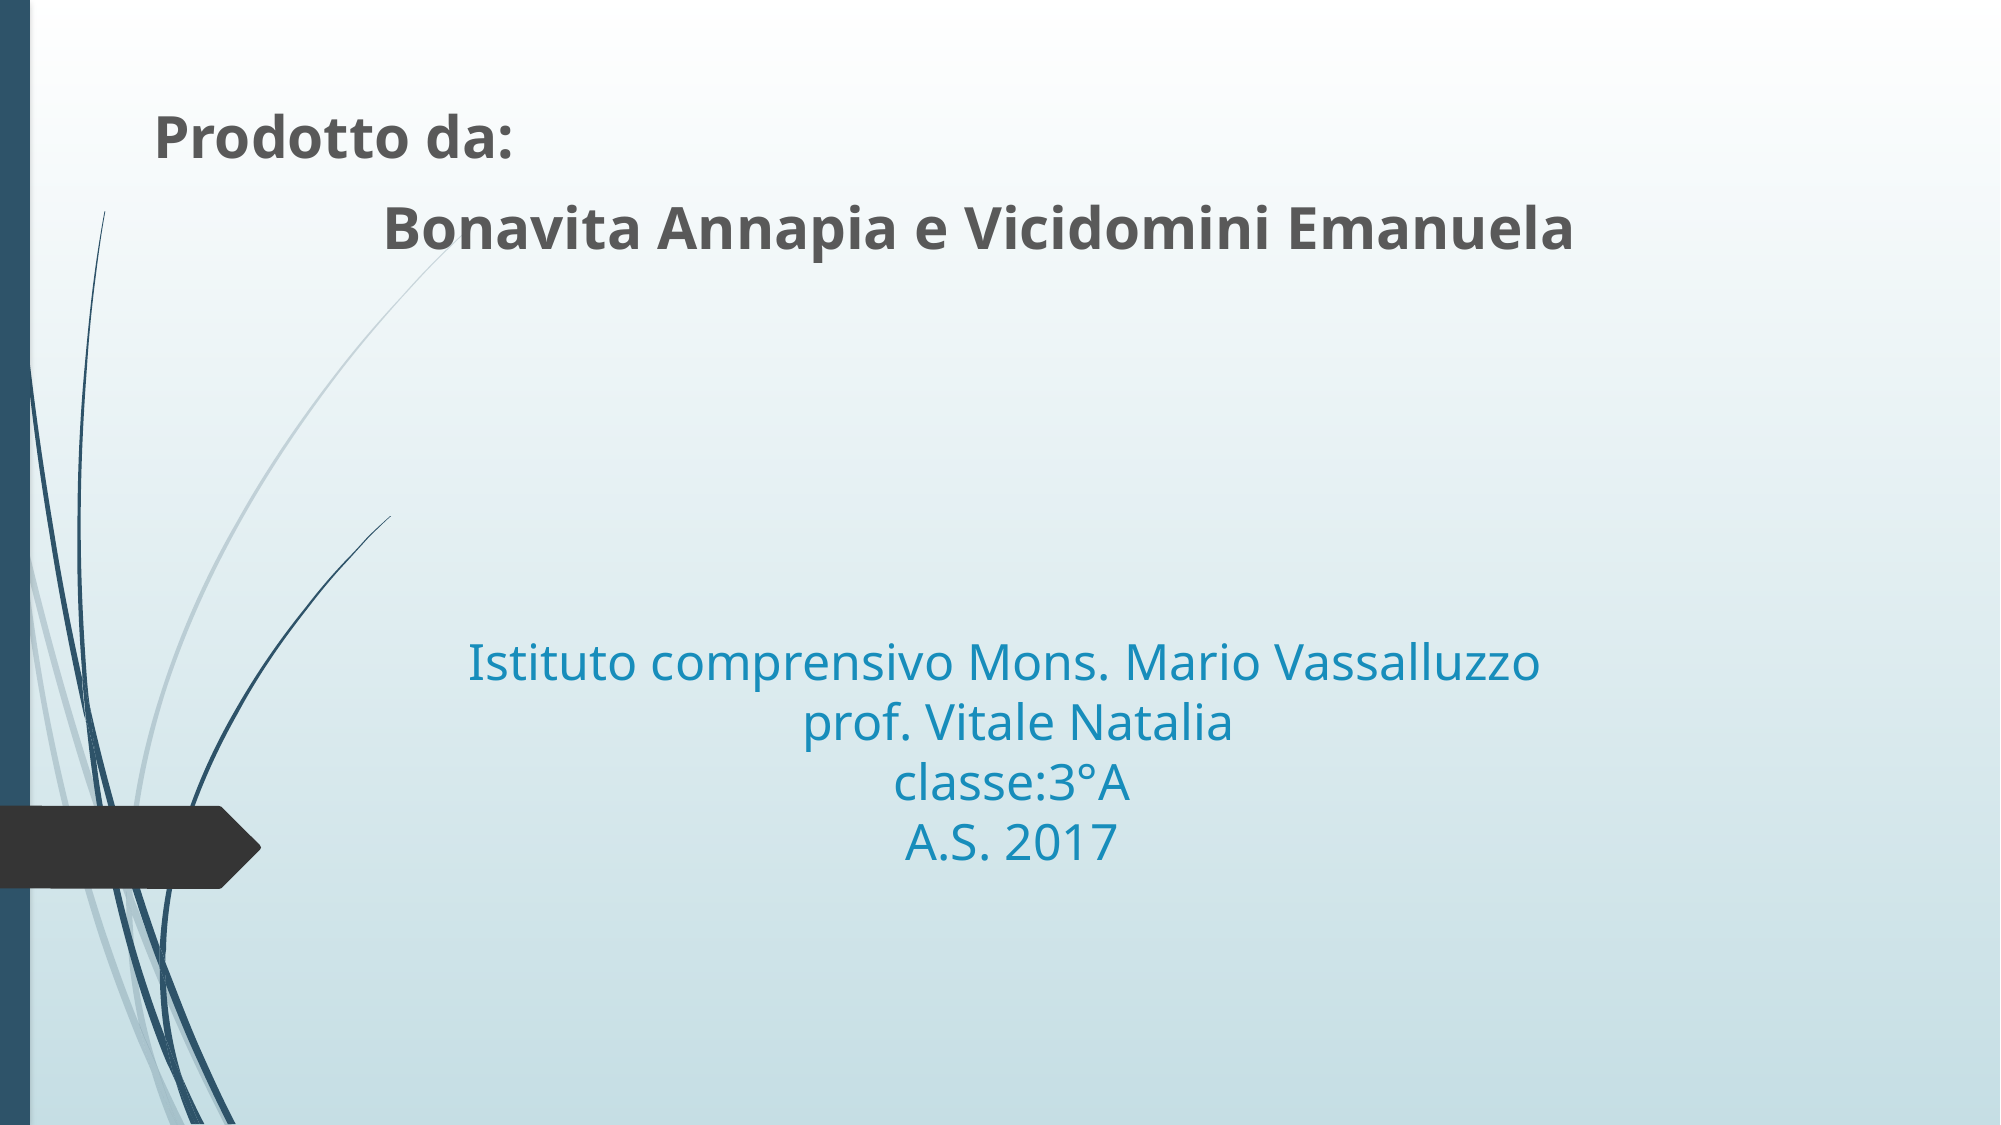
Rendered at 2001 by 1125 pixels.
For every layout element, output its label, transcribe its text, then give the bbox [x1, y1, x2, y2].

list Prodotto da: Bonavita Annapia e Vicidomini Emanuela [138, 93, 1888, 213]
title Istituto comprensivo Mons. Mario Vassalluzzo prof. Vitale Natalia classe:3°A A.S. 2017 [453, 431, 1571, 879]
